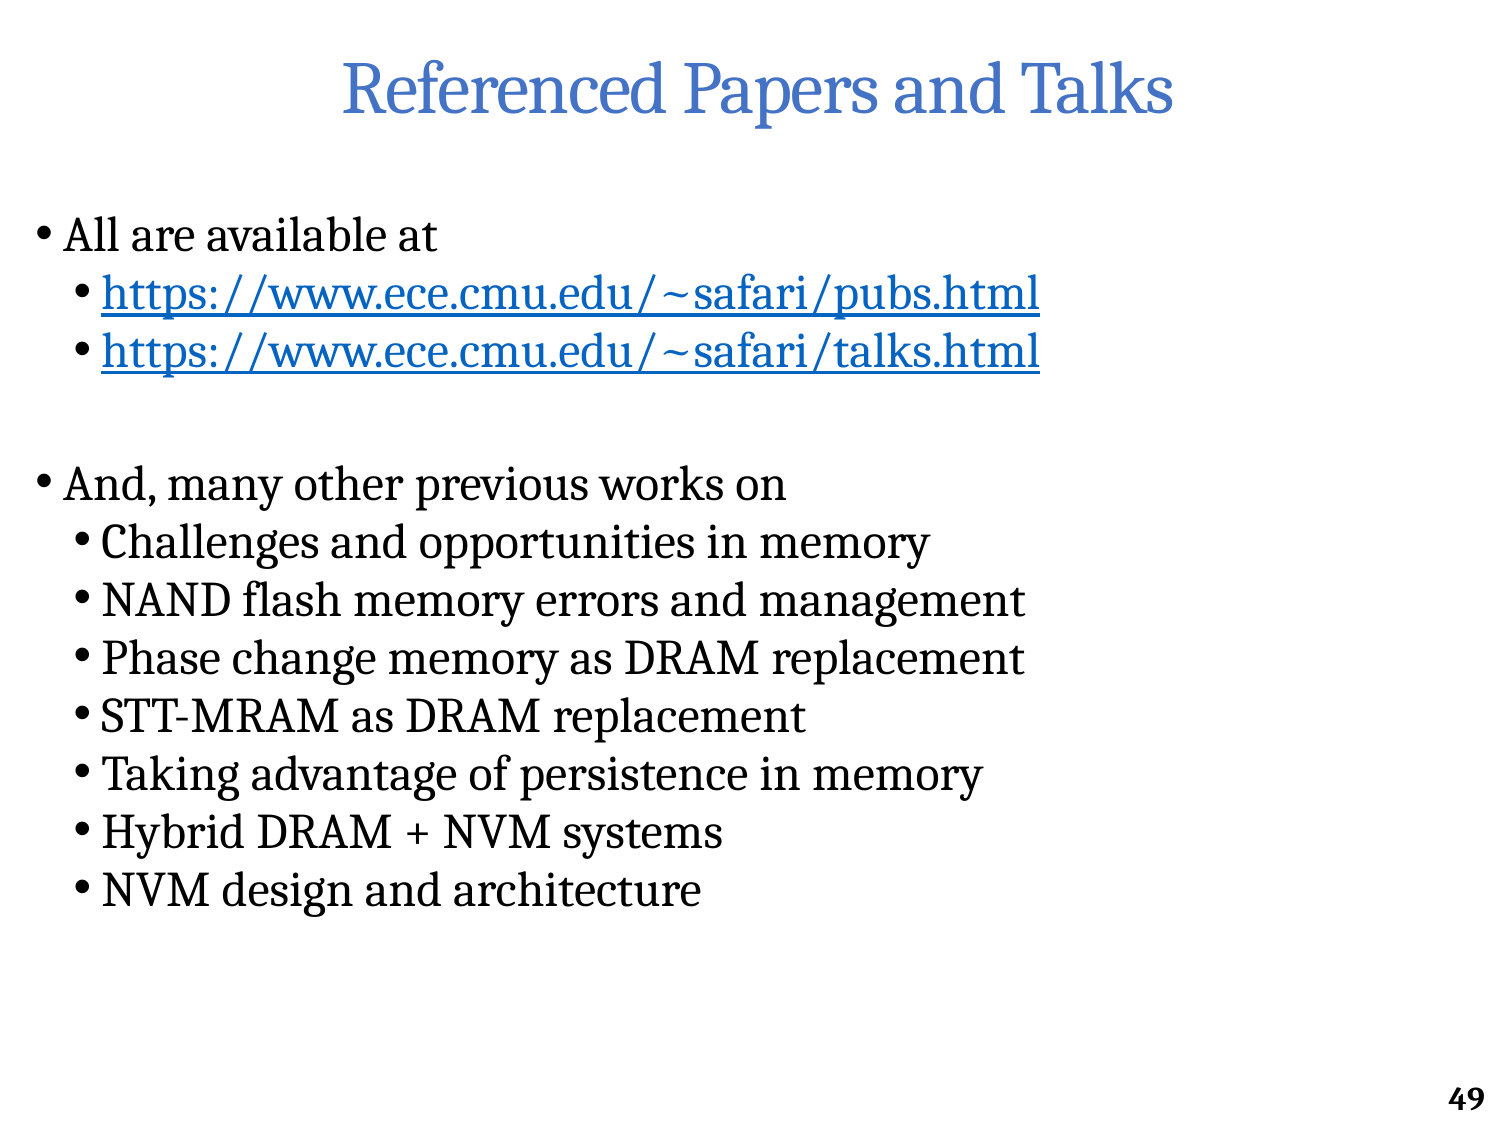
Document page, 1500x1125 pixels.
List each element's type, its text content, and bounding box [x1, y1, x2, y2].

title Referenced Papers and Talks [0, 0, 1500, 179]
slide_number 49 [1343, 1068, 1500, 1125]
list All are available at https://www.ece.cmu.edu/~safari/pubs.html https://www.ece.cmu.edu/~safari/talks.html And, many other previous works on Challenges and opportunities in memory NAND flash memory errors and management Phase change memory as DRAM replacement STT-MRAM as DRAM replacement Taking advantage of persistence in memory Hybrid DRAM + NVM systems NVM design and architecture [20, 203, 1480, 1061]
